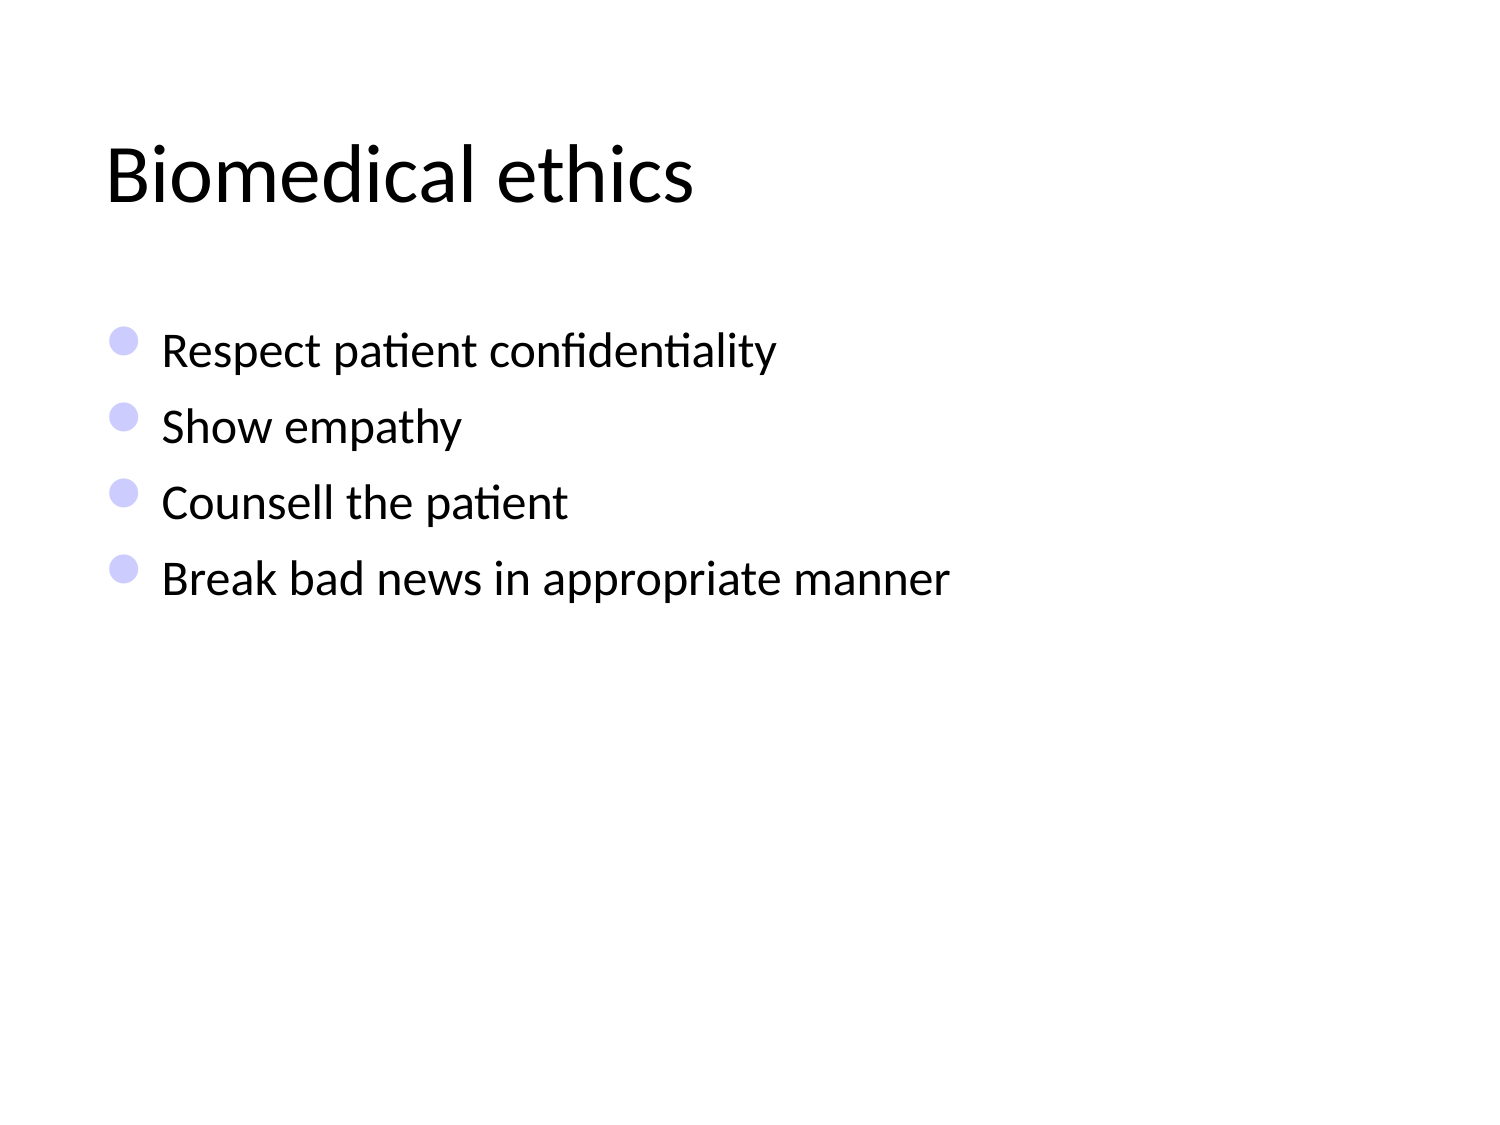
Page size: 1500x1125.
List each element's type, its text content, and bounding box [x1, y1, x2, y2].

list Respect patient confidentiality Show empathy Counsell the patient Break bad news in appropriate manner [103, 299, 1397, 956]
title Biomedical ethics [103, 73, 1397, 264]
